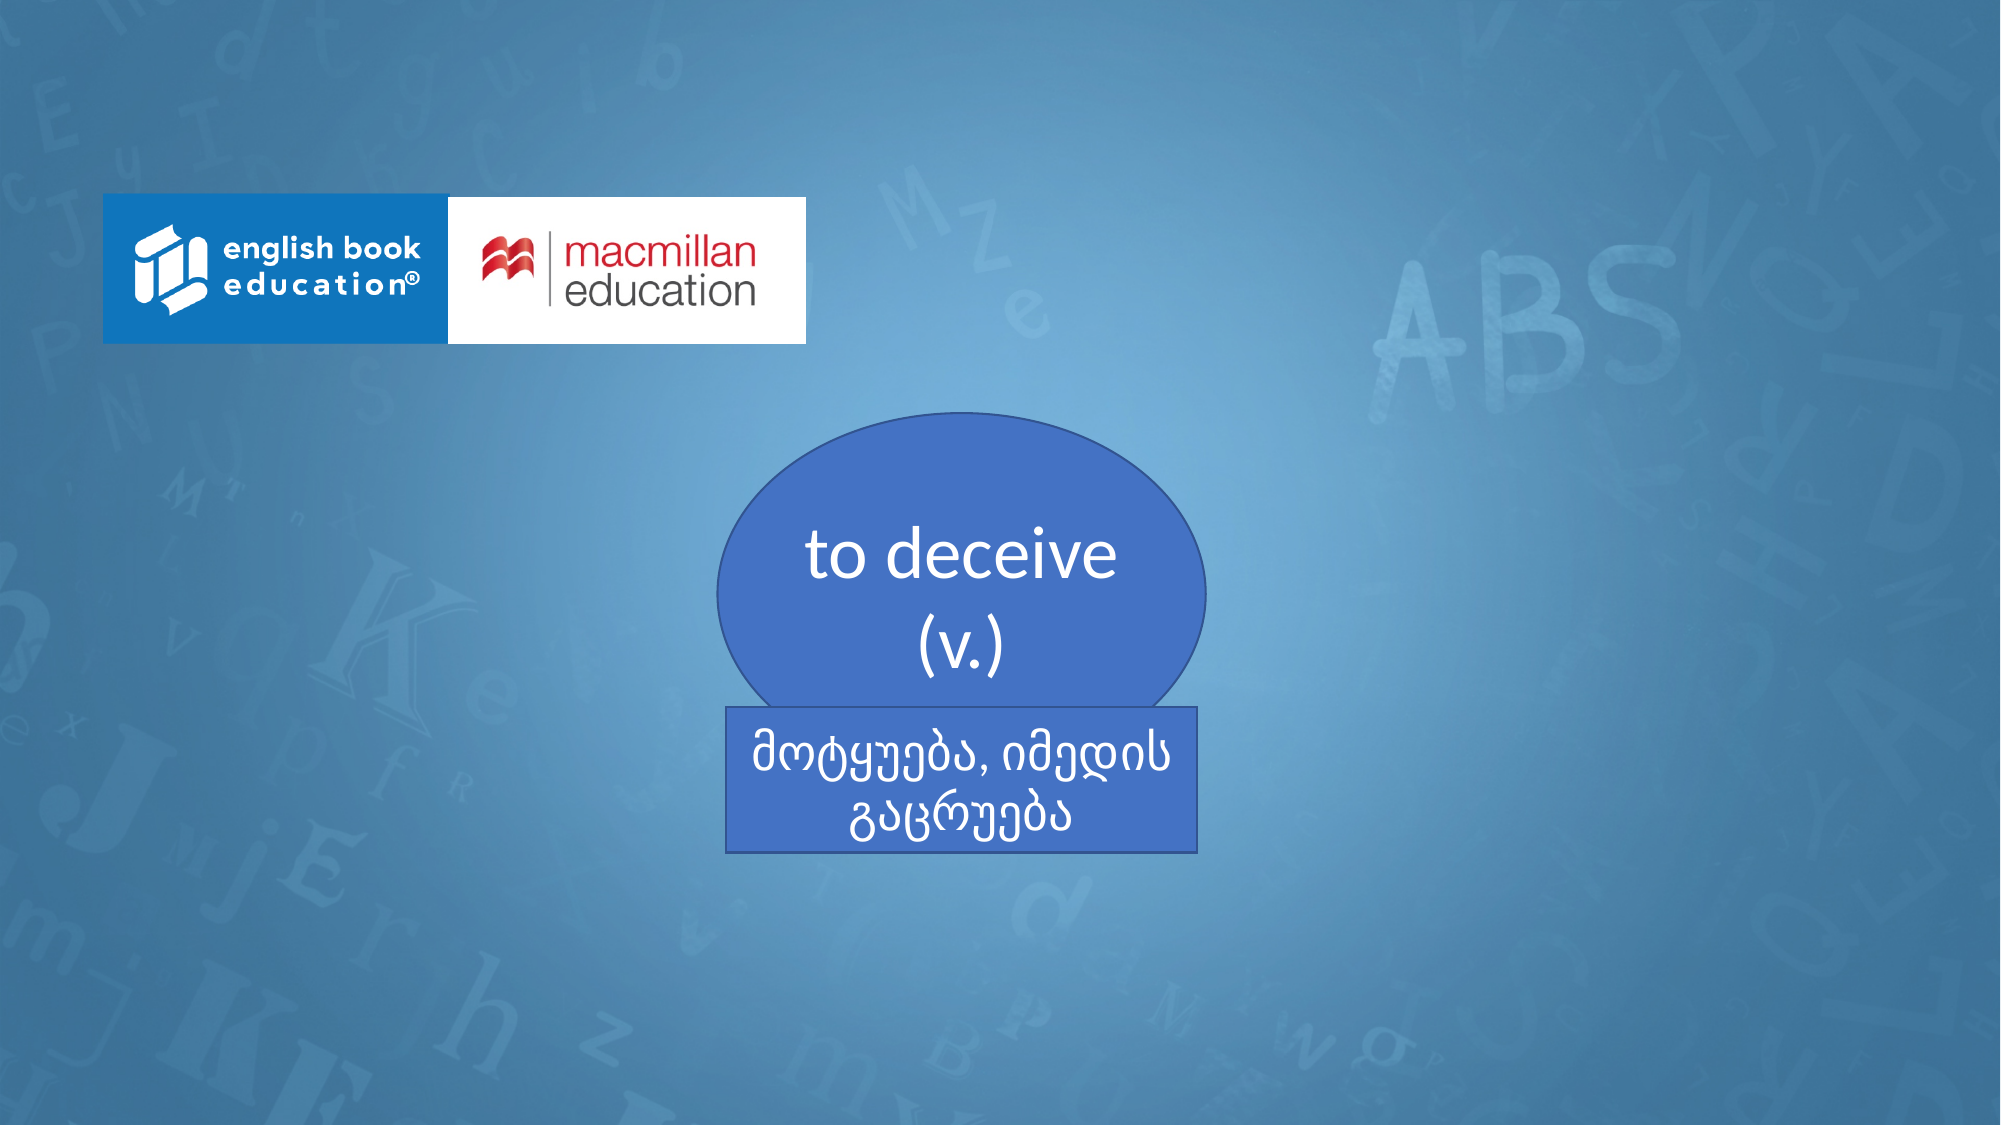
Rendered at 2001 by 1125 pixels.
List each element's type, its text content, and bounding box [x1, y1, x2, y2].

text_box to deceive (v.) [716, 412, 1207, 706]
text_box მოტყუება, იმედის გაცრუება [725, 706, 1198, 854]
picture [0, 0, 2001, 1125]
text_box [0, 277, 2000, 675]
